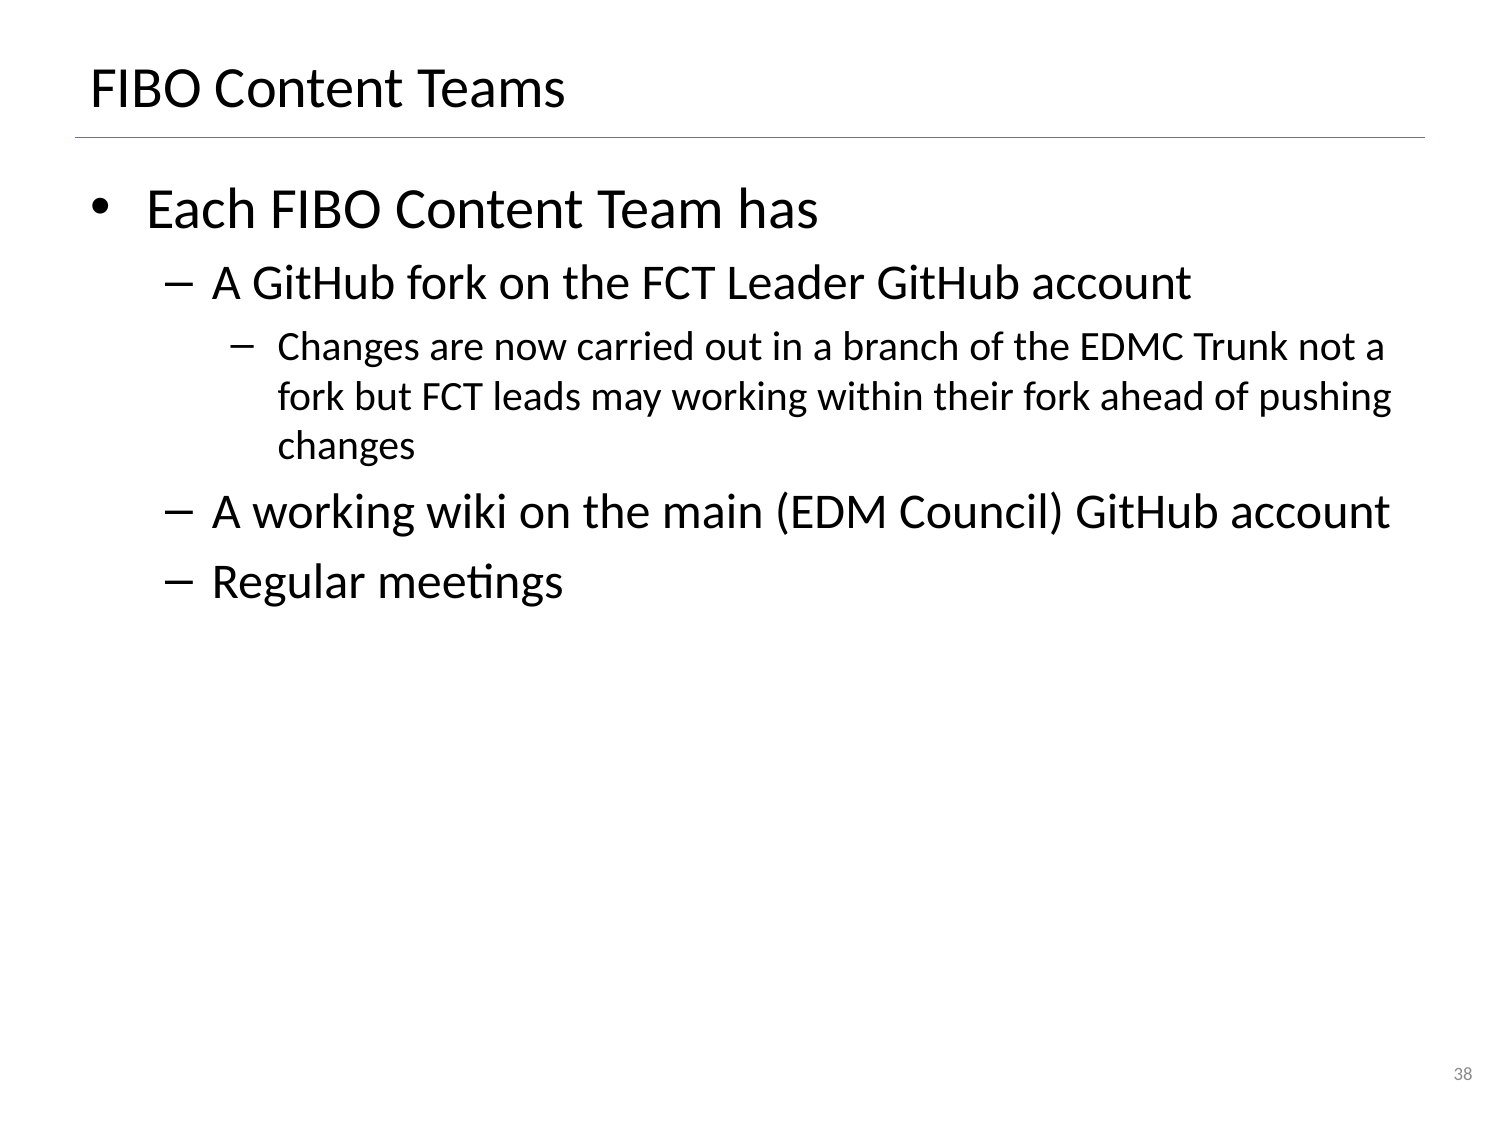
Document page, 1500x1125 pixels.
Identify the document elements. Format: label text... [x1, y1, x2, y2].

title FIBO Content Teams [74, 37, 1426, 131]
list Each FIBO Content Team has A GitHub fork on the FCT Leader GitHub account Changes are now carried out in a branch of the EDMC Trunk not a fork but FCT leads may working within their fork ahead of pushing changes A working wiki on the main (EDM Council) GitHub account Regular meetings [74, 162, 1426, 1101]
slide_number 38 [1425, 1042, 1488, 1103]
